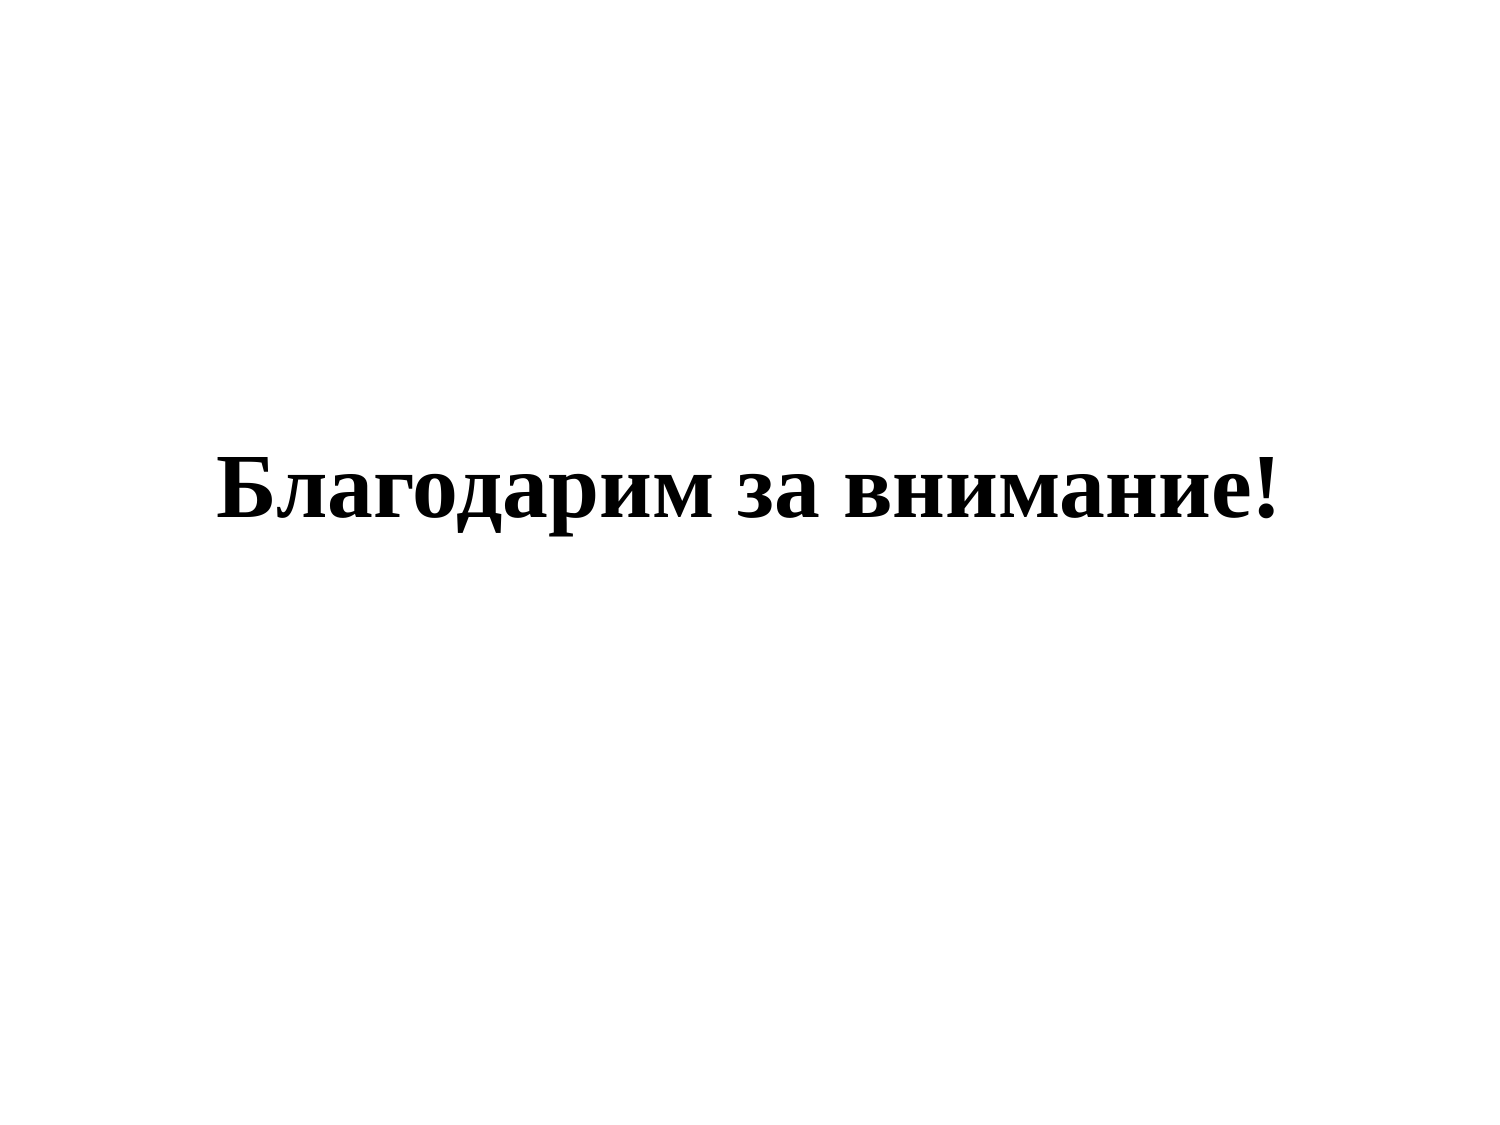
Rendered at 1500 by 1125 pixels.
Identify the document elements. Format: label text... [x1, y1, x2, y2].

title Благодарим за внимание! [75, 45, 1425, 917]
